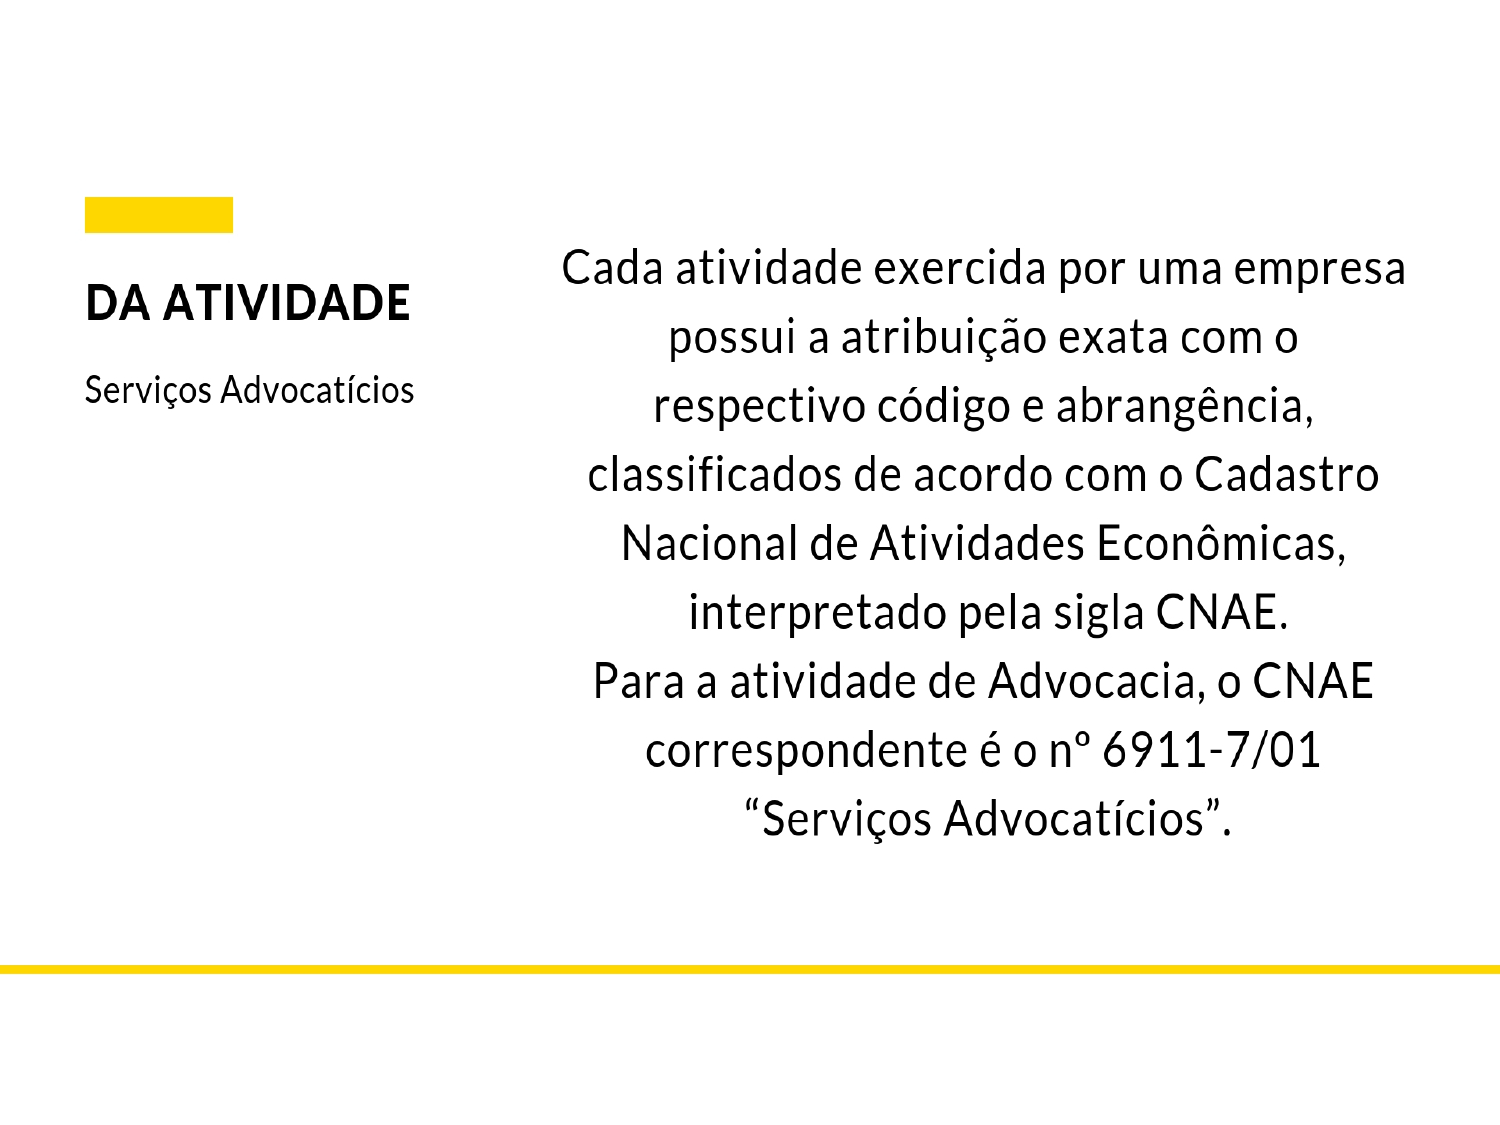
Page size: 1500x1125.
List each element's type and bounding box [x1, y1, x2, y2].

picture [0, 101, 1500, 1055]
